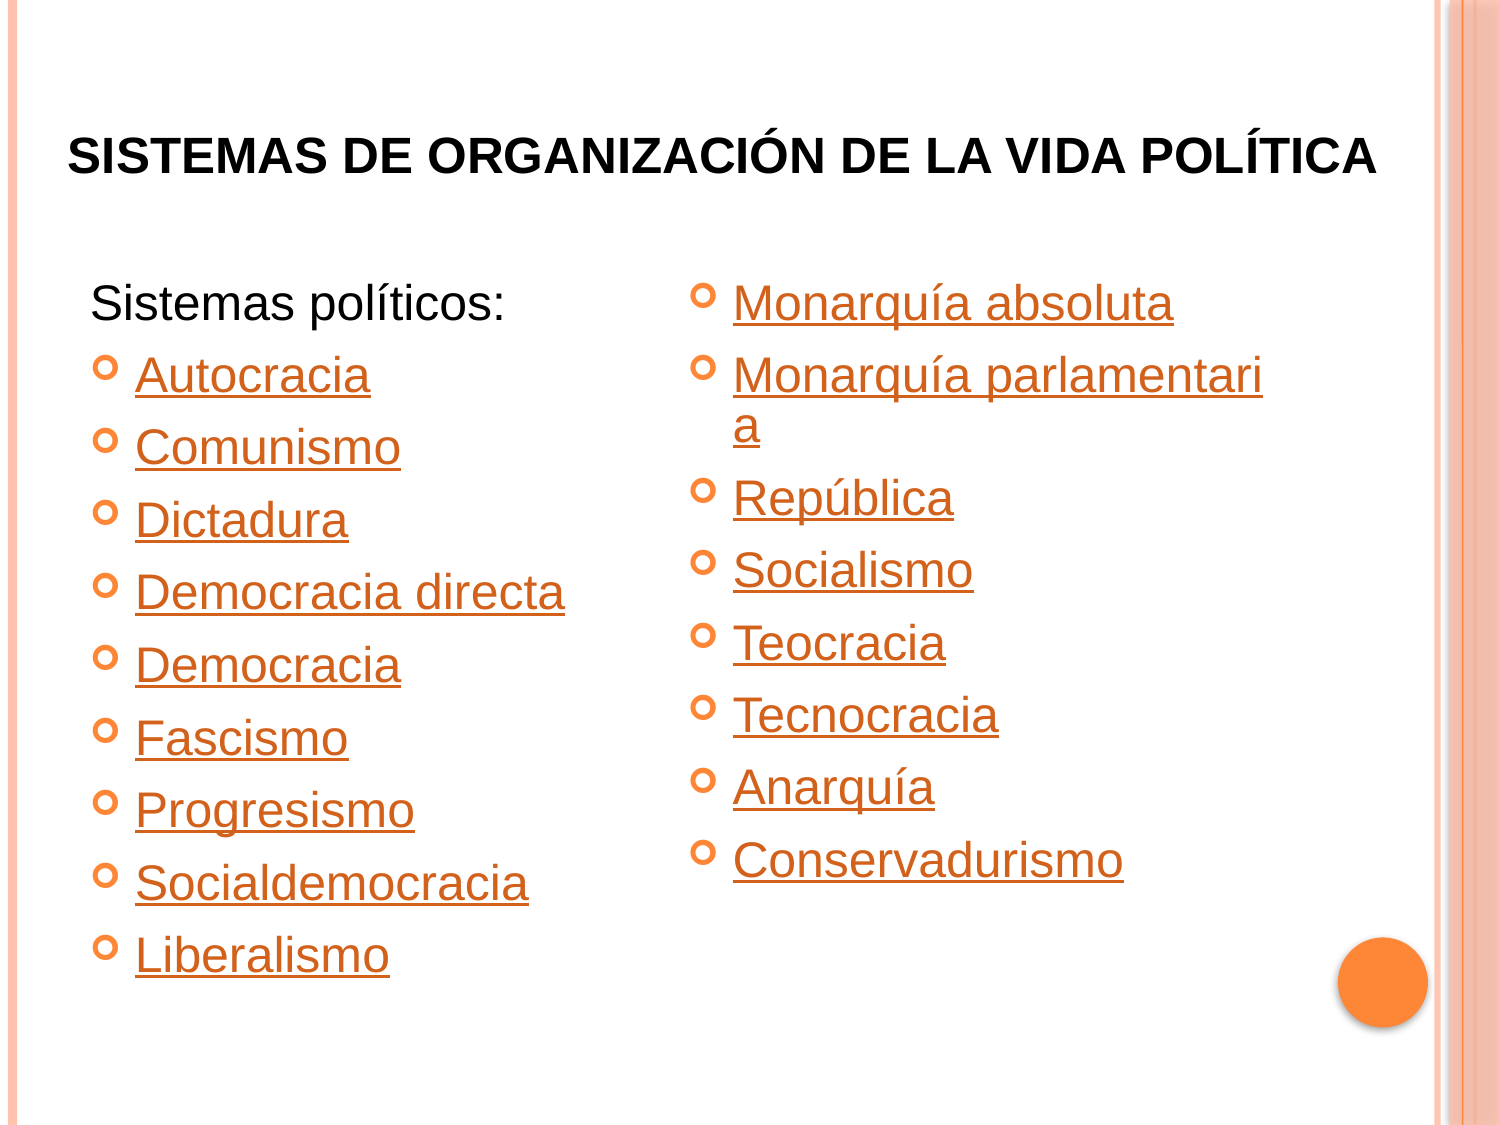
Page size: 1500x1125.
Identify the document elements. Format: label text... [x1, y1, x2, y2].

title Sistemas de organización de la vida política [53, 66, 1454, 191]
list Sistemas políticos: Autocracia Comunismo Dictadura Democracia directa Democracia Fascismo Progresismo Socialdemocracia Liberalismo Monarquía absoluta Monarquía parlamentaria República Socialismo Teocracia Tecnocracia Anarquía Conservadurismo [75, 262, 1300, 1062]
